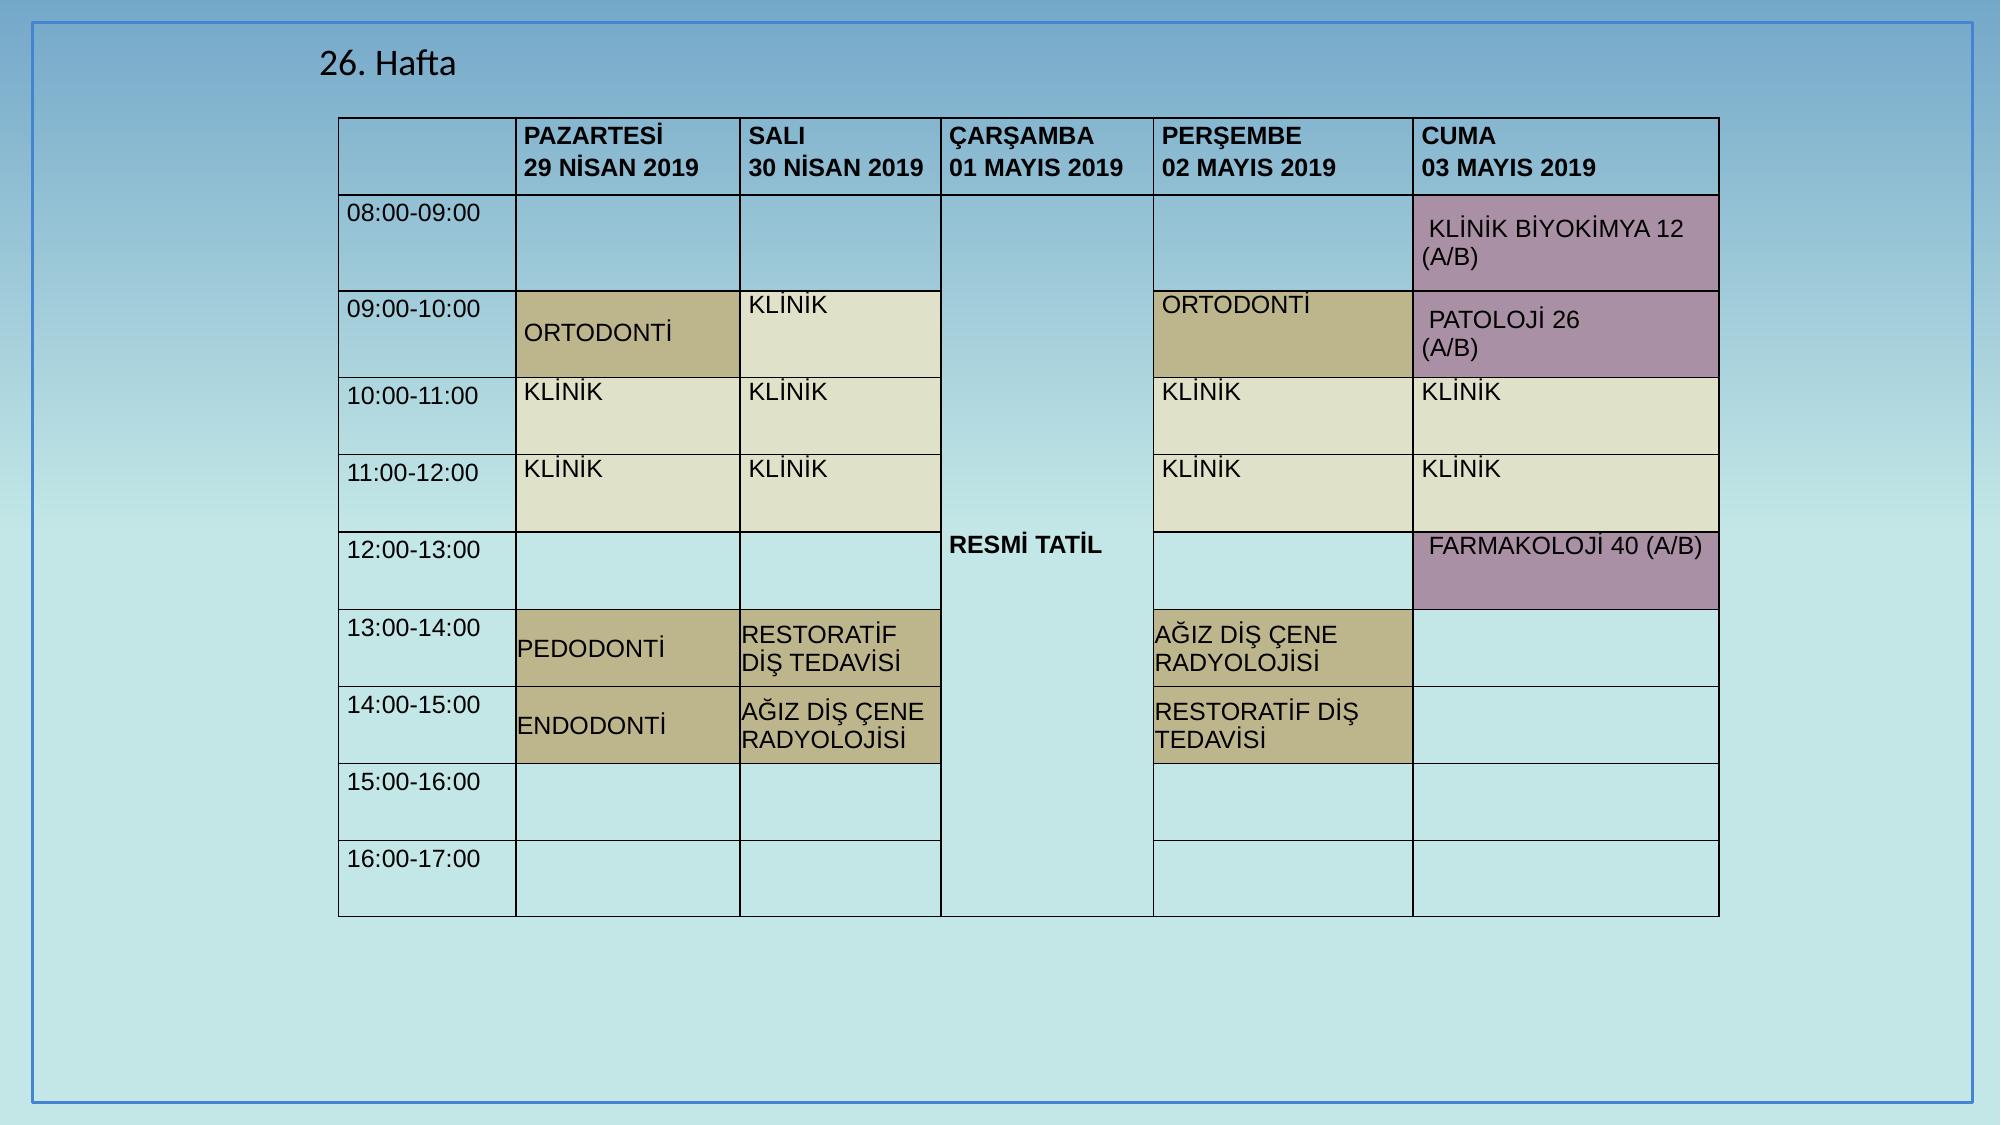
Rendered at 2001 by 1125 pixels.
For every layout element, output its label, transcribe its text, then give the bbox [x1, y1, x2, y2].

table_cell [741, 764, 940, 840]
table_cell [741, 841, 940, 916]
table_cell ENDODONTİ [517, 687, 739, 763]
table_cell 12:00-13:00 [339, 533, 515, 609]
table_cell 08:00-09:00 [339, 196, 515, 290]
text_box 26. Hafta [304, 30, 472, 91]
table_cell RESMİ TATİL [942, 196, 1153, 916]
table_cell 16:00-17:00 [339, 841, 515, 916]
table_cell KLİNİK [517, 378, 739, 454]
table_cell [1414, 764, 1718, 840]
table_cell [741, 196, 940, 290]
table_cell KLİNİK [741, 292, 940, 377]
table_cell KLİNİK [1154, 455, 1412, 531]
table_cell RESTORATİF DİŞ TEDAVİSİ [1154, 687, 1412, 763]
table_cell FARMAKOLOJİ 40 (A/B) [1414, 533, 1718, 609]
table_cell [1154, 841, 1412, 916]
table_cell ORTODONTİ [1154, 292, 1412, 377]
table_cell KLİNİK [1414, 378, 1718, 454]
table_cell 14:00-15:00 [339, 687, 515, 763]
table_cell KLİNİK [1154, 378, 1412, 454]
table_header Çarşamba 01 MAYIS 2019 [942, 119, 1153, 194]
table_cell KLİNİK [741, 455, 940, 531]
table_header Perşembe 02 MAYIS 2019 [1154, 119, 1412, 194]
table_cell [1414, 610, 1718, 686]
table_cell [517, 533, 739, 609]
table_cell PATOLOJİ 26 (A/B) [1414, 292, 1718, 377]
table_cell KLİNİK [517, 455, 739, 531]
table_cell RESTORATİF DİŞ TEDAVİSİ [741, 610, 940, 686]
table_cell 13:00-14:00 [339, 610, 515, 686]
table_cell [517, 764, 739, 840]
table_cell KLİNİK [741, 378, 940, 454]
table_cell [1154, 196, 1412, 290]
table_cell PEDODONTİ [517, 610, 739, 686]
table_cell [1154, 533, 1412, 609]
table_header Cuma 03 MAYIS 2019 [1414, 119, 1718, 194]
table_cell [517, 196, 739, 290]
table_cell 10:00-11:00 [339, 378, 515, 454]
table_cell KLİNİK [1414, 455, 1718, 531]
table_cell AĞIZ DİŞ ÇENE RADYOLOJİSİ [1154, 610, 1412, 686]
table_cell 09:00-10:00 [339, 292, 515, 377]
table_cell AĞIZ DİŞ ÇENE RADYOLOJİSİ [741, 687, 940, 763]
table_cell 11:00-12:00 [339, 455, 515, 531]
table_cell [741, 533, 940, 609]
table_cell [517, 841, 739, 916]
table_header SALI 30 NİSAN 2019 [741, 119, 940, 194]
table_cell [1414, 841, 1718, 916]
table_header [339, 119, 515, 194]
table_cell [1414, 687, 1718, 763]
table_cell 15:00-16:00 [339, 764, 515, 840]
table_cell KLİNİK BİYOKİMYA 12 (A/B) [1414, 196, 1718, 290]
table_cell [1154, 764, 1412, 840]
table_header Pazartesi 29 NİSAN 2019 [517, 119, 739, 194]
table_cell ORTODONTİ [517, 292, 739, 377]
